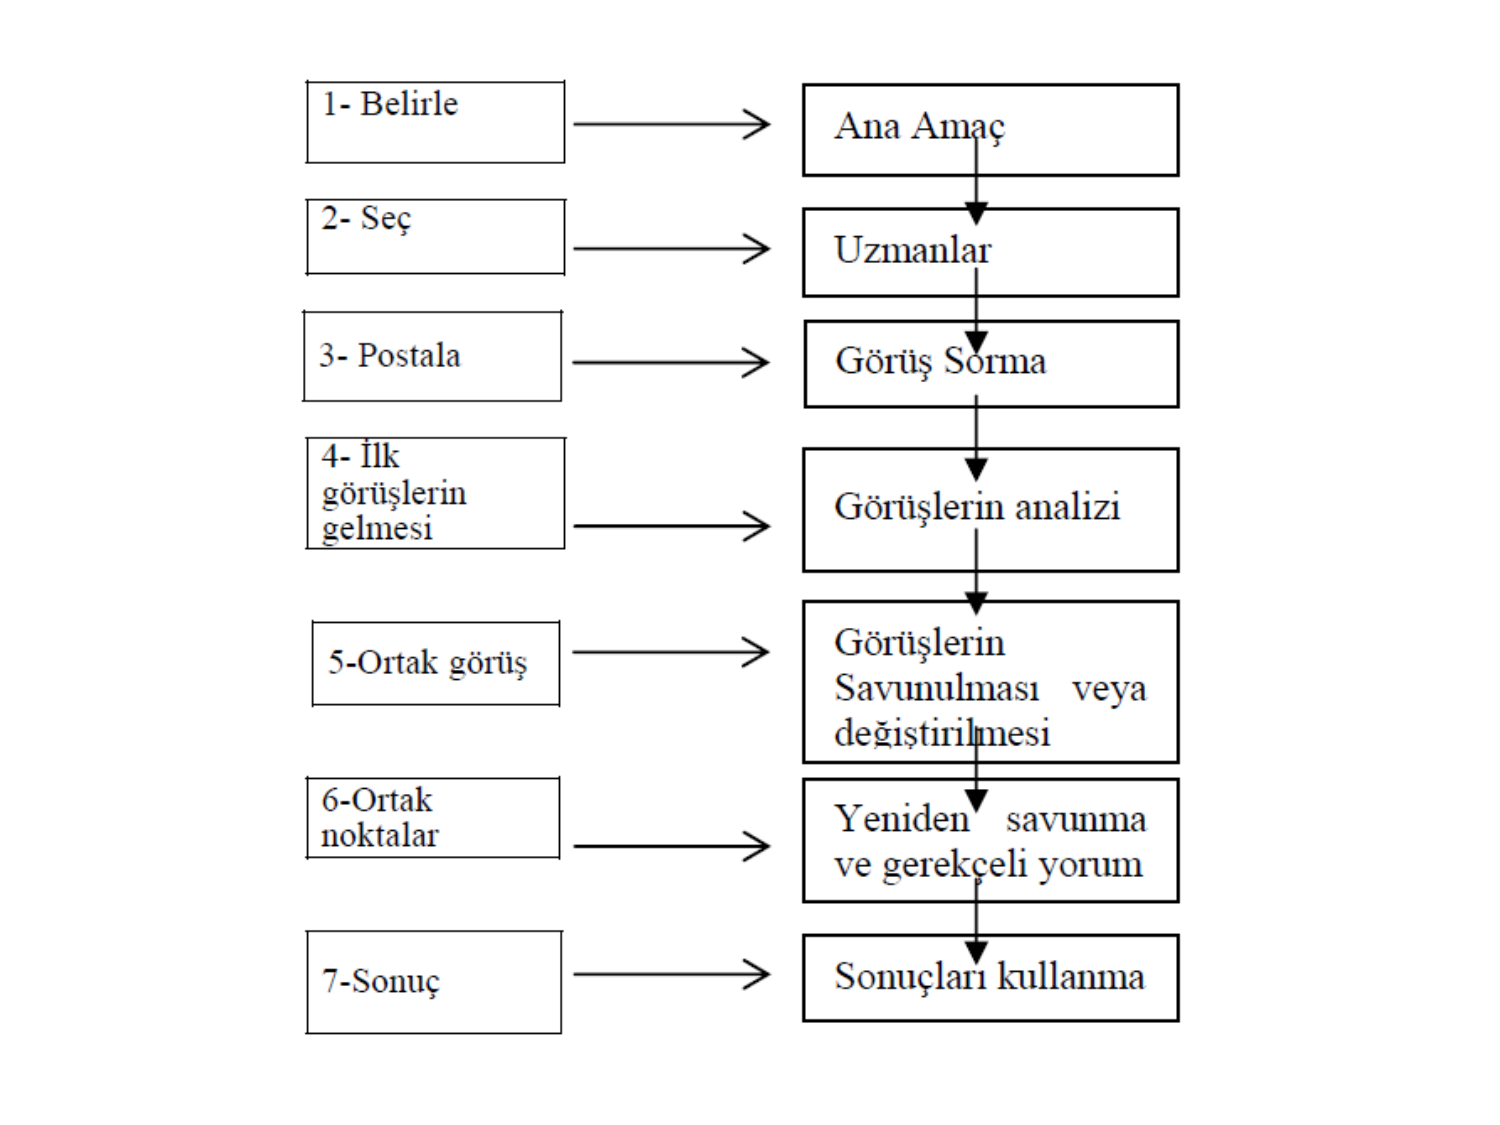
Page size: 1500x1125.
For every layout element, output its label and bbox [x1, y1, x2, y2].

picture [292, 65, 1192, 1044]
